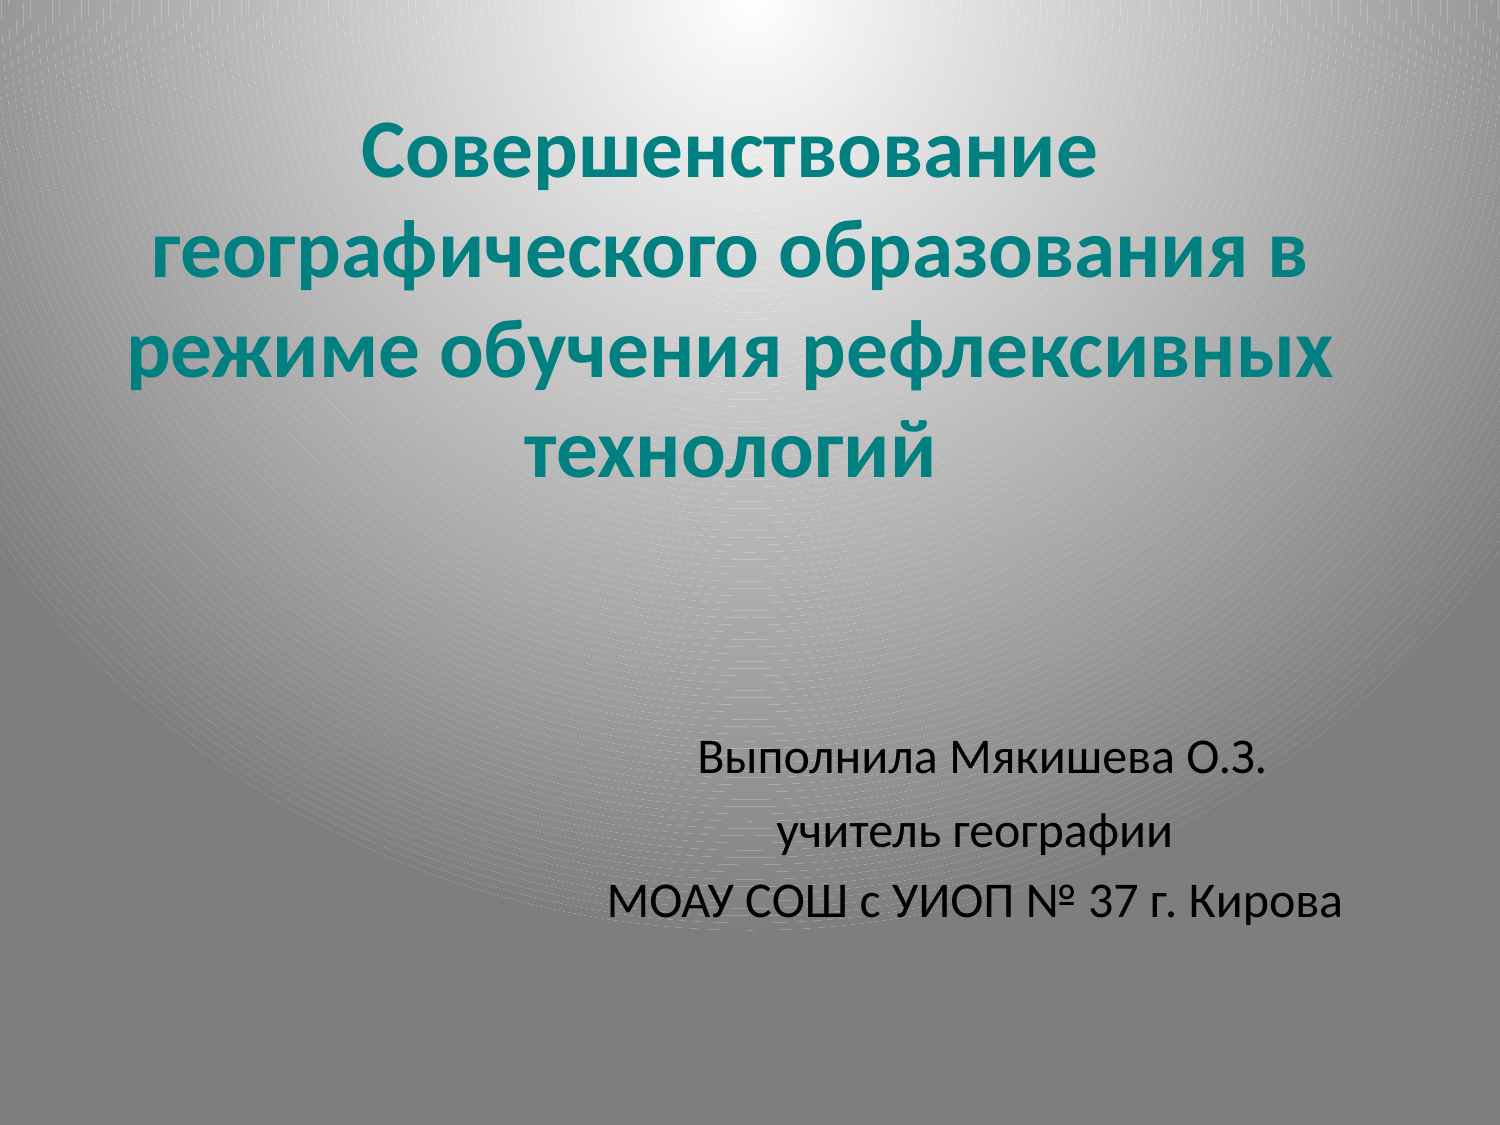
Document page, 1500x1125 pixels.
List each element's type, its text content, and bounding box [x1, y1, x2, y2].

subtitle Выполнила Мякишева О.З. учитель географии МОАУ СОШ с УИОП № 37 г. Кирова [450, 699, 1500, 1125]
title Совершенствование географического образования в режиме обучения рефлексивных технологий [105, 175, 1356, 412]
